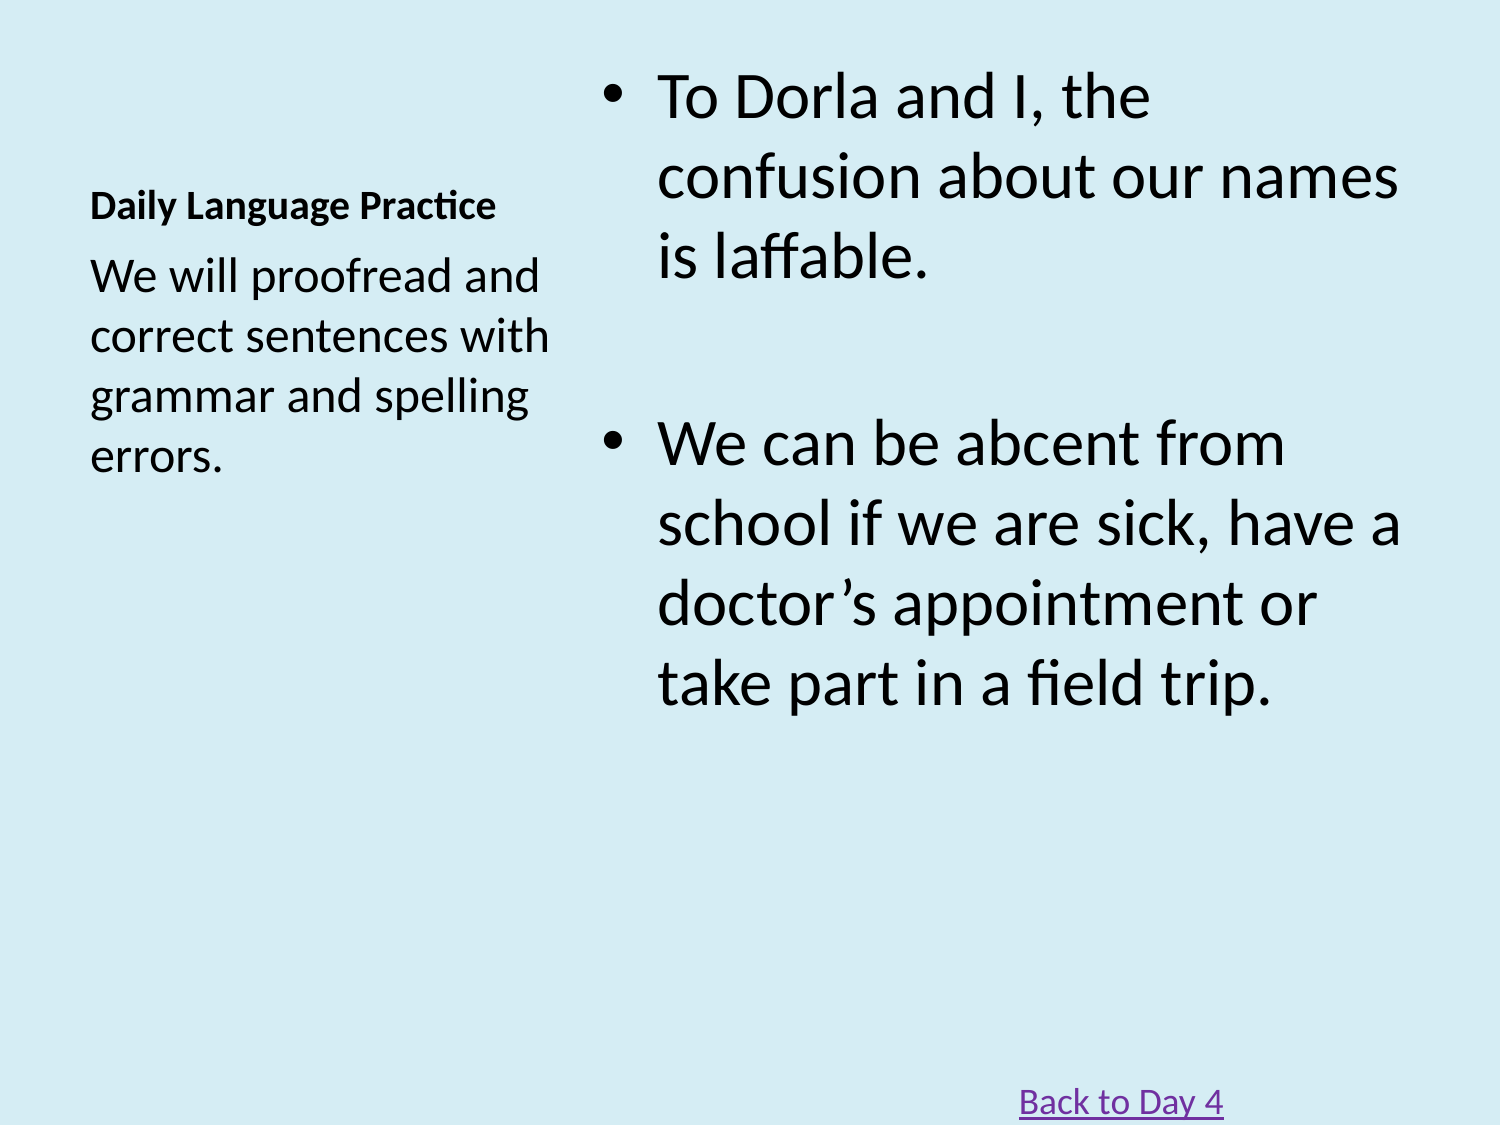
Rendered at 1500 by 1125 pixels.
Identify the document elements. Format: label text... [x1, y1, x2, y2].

list To Dorla and I, the confusion about our names is laffable. We can be abcent from school if we are sick, have a doctor’s appointment or take part in a field trip. [586, 44, 1425, 1005]
list We will proofread and correct sentences with grammar and spelling errors. [75, 235, 569, 1005]
text_box Back to Day 4 [1003, 1069, 1239, 1125]
title Daily Language Practice [75, 44, 569, 235]
